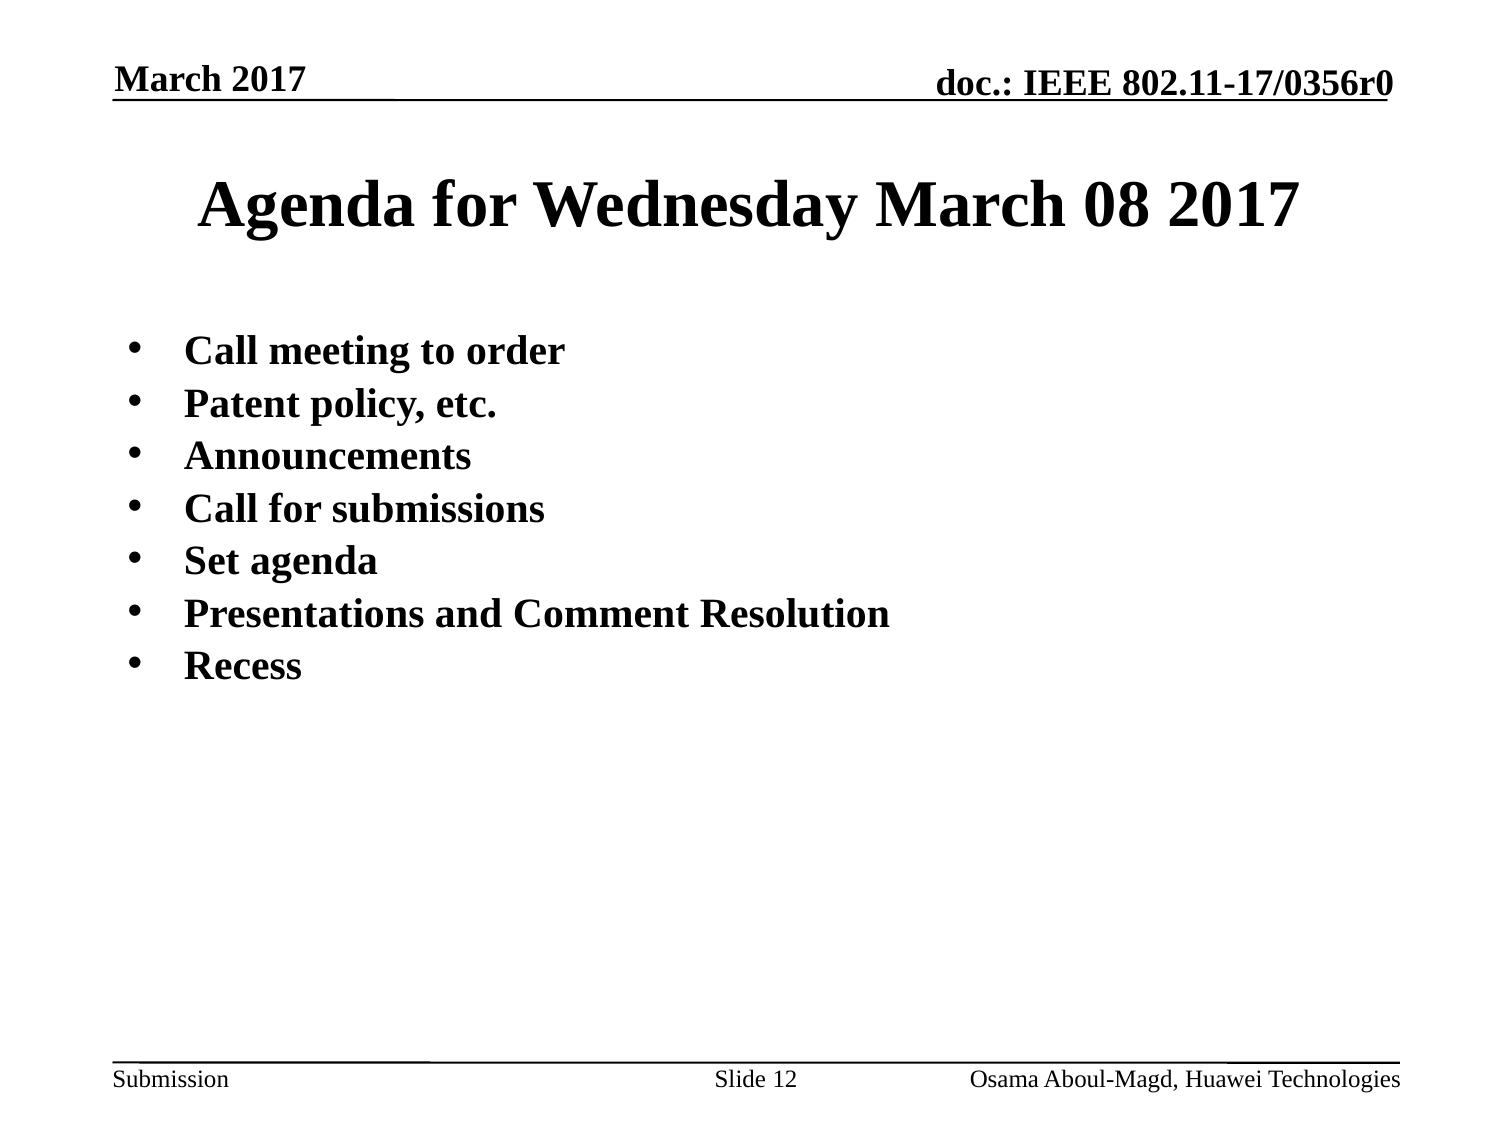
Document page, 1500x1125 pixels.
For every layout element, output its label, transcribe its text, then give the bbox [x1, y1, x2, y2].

footer Osama Aboul-Magd, Huawei Technologies [878, 1061, 1402, 1093]
list Call meeting to order Patent policy, etc. Announcements Call for submissions Set agenda Presentations and Comment Resolution Recess [112, 324, 1388, 1000]
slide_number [114, 54, 423, 100]
slide_number Slide 12 [712, 1061, 800, 1123]
title Agenda for Wednesday March 08 2017 [62, 112, 1438, 288]
